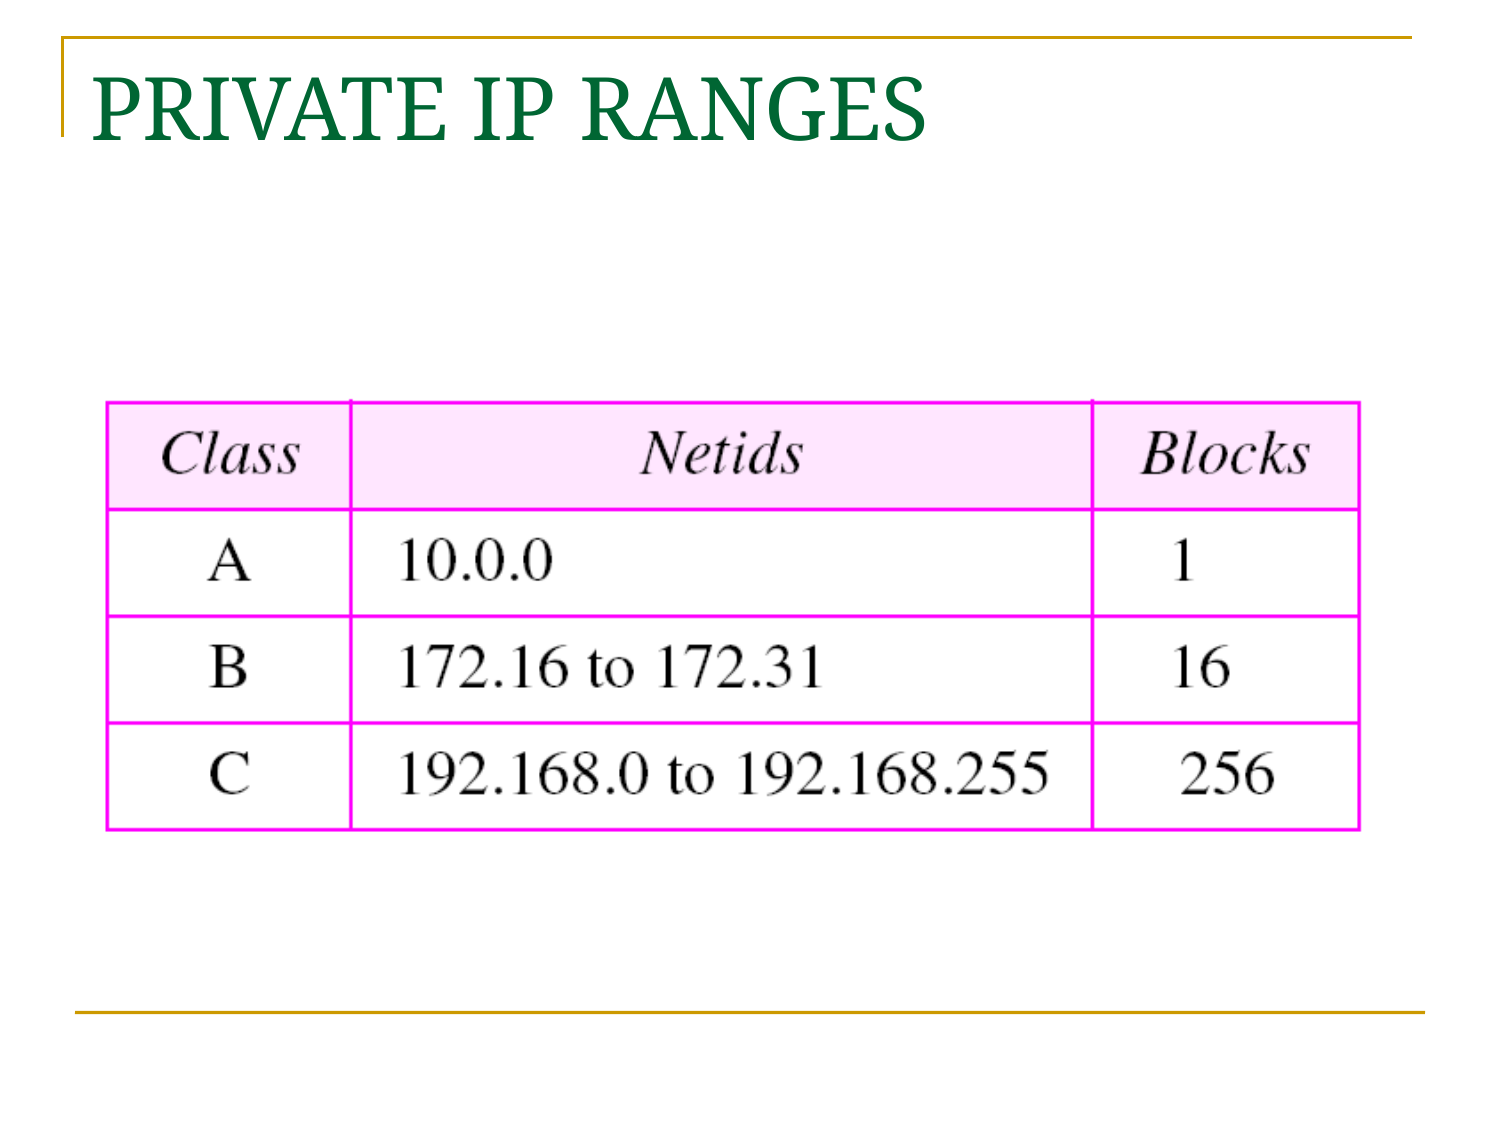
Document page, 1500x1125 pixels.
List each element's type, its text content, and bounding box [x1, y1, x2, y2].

title PRIVATE IP RANGES [75, 45, 1425, 233]
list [65, 380, 1420, 881]
